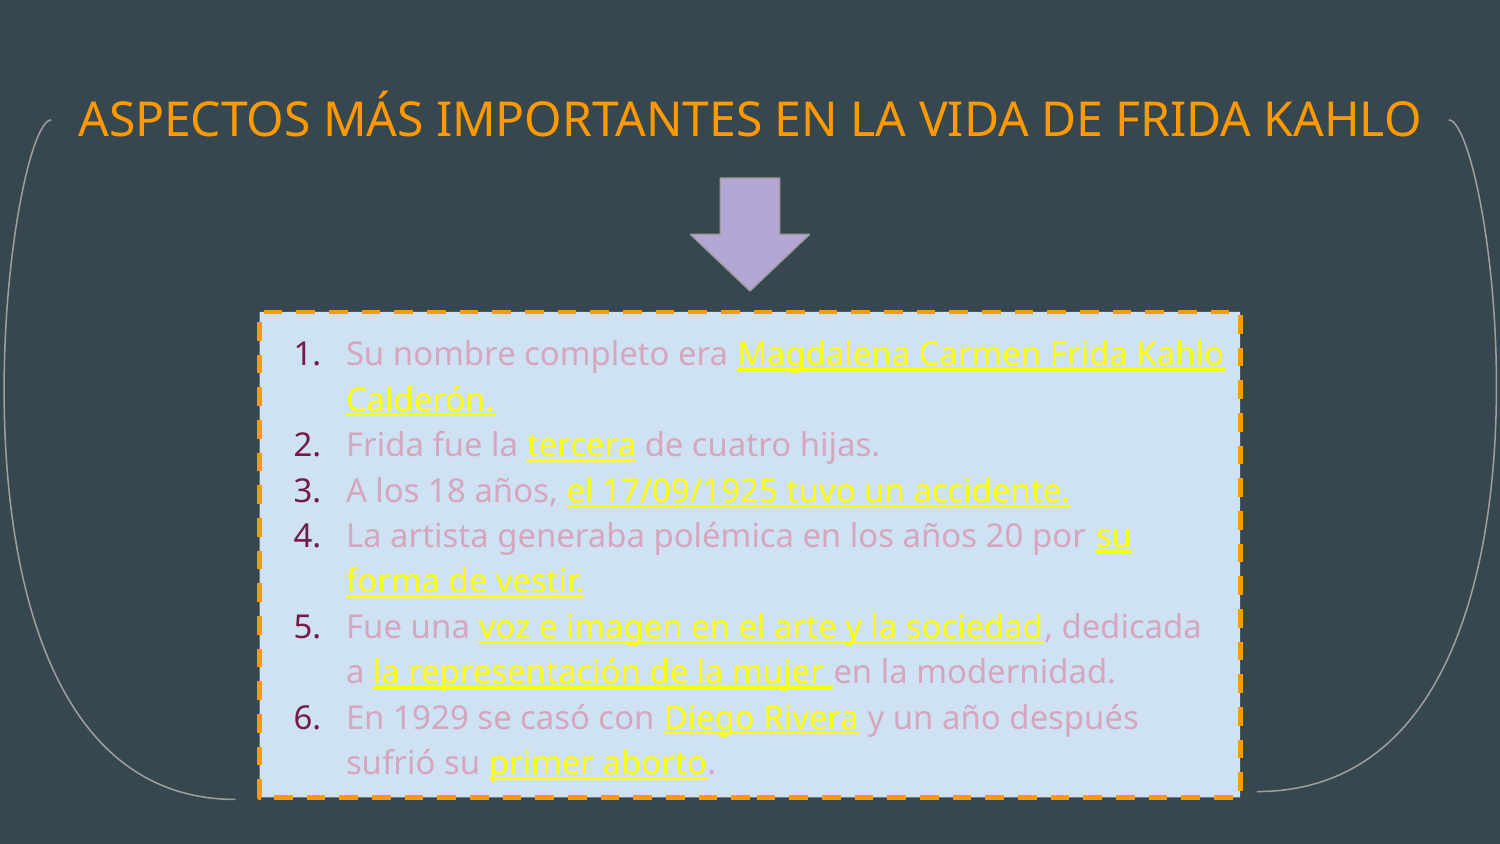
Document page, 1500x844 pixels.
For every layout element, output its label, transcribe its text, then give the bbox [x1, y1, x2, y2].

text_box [50, 119, 236, 800]
title ASPECTOS MÁS IMPORTANTES EN LA VIDA DE FRIDA KAHLO [51, 72, 1449, 167]
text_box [1256, 119, 1450, 792]
list Su nombre completo era Magdalena Carmen Frida Kahlo Calderón. Frida fue la tercera de cuatro hijas. A los 18 años, el 17/09/1925 tuvo un accidente. La artista generaba polémica en los años 20 por su forma de vestir. Fue una voz e imagen en el arte y la sociedad, dedicada a la representación de la mujer en la modernidad. En 1929 se casó con Diego Rivera y un año después sufrió su primer aborto. [259, 311, 1241, 798]
text_box [690, 178, 810, 291]
